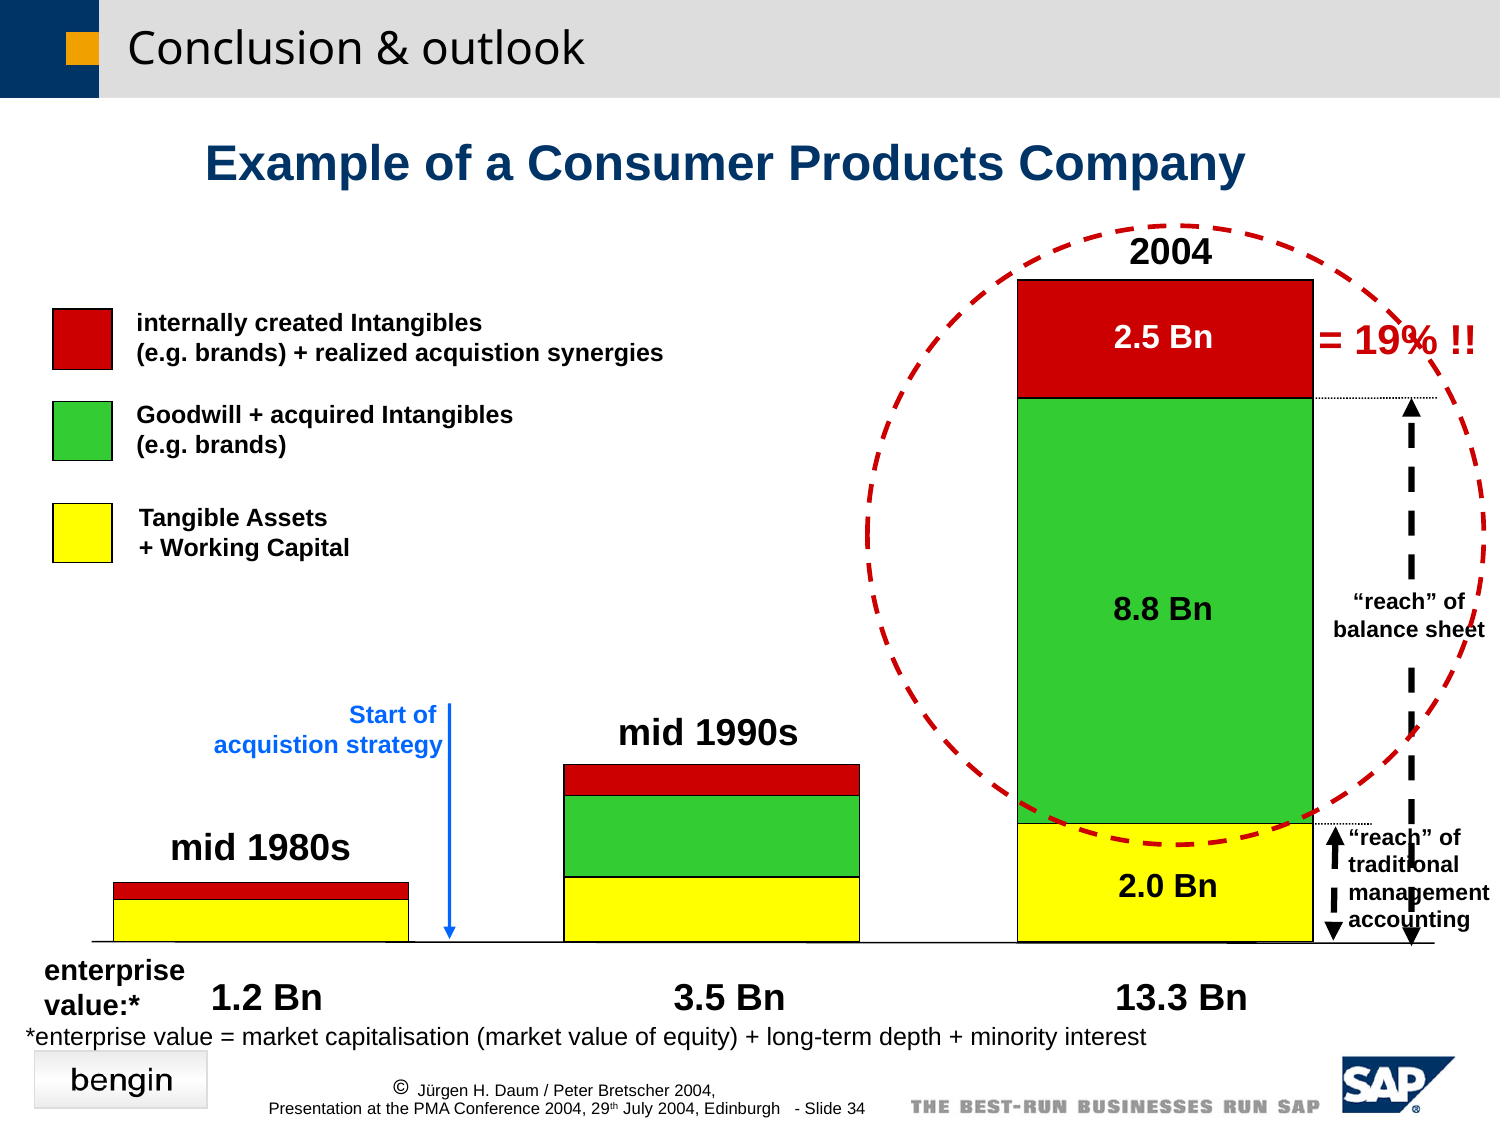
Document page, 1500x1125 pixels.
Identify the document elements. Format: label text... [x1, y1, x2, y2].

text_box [1017, 219, 1500, 946]
text_box mid 1990s [532, 700, 885, 761]
title Conclusion & outlook [98, 18, 1449, 82]
text_box mid 1980s [84, 815, 437, 876]
text_box 3.5 Bn [658, 965, 836, 1026]
text_box [443, 767, 456, 940]
text_box [564, 795, 860, 878]
text_box [53, 309, 113, 370]
text_box [53, 503, 112, 563]
text_box [53, 401, 112, 461]
text_box [867, 269, 1017, 801]
text_box enterprise value:* [29, 943, 352, 1013]
picture [0, 0, 1500, 1125]
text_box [113, 882, 409, 942]
text_box Example of a Consumer Products Company [0, 123, 1462, 199]
text_box 13.3 Bn [1100, 965, 1297, 1026]
text_box Tangible Assets + Working Capital [123, 493, 419, 569]
text_box [564, 878, 860, 942]
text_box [1311, 814, 1500, 941]
text_box 1.2 Bn [196, 965, 374, 1026]
text_box [564, 764, 860, 795]
text_box Start of acquistion strategy [80, 691, 459, 767]
text_box Goodwill + acquired Intangibles (e.g. brands) [121, 391, 600, 467]
text_box internally created Intangibles (e.g. brands) + realized acquistion synergies [121, 299, 728, 374]
text_box *enterprise value = market capitalisation (market value of equity) + long-term depth + minority interest [10, 1013, 1412, 1059]
